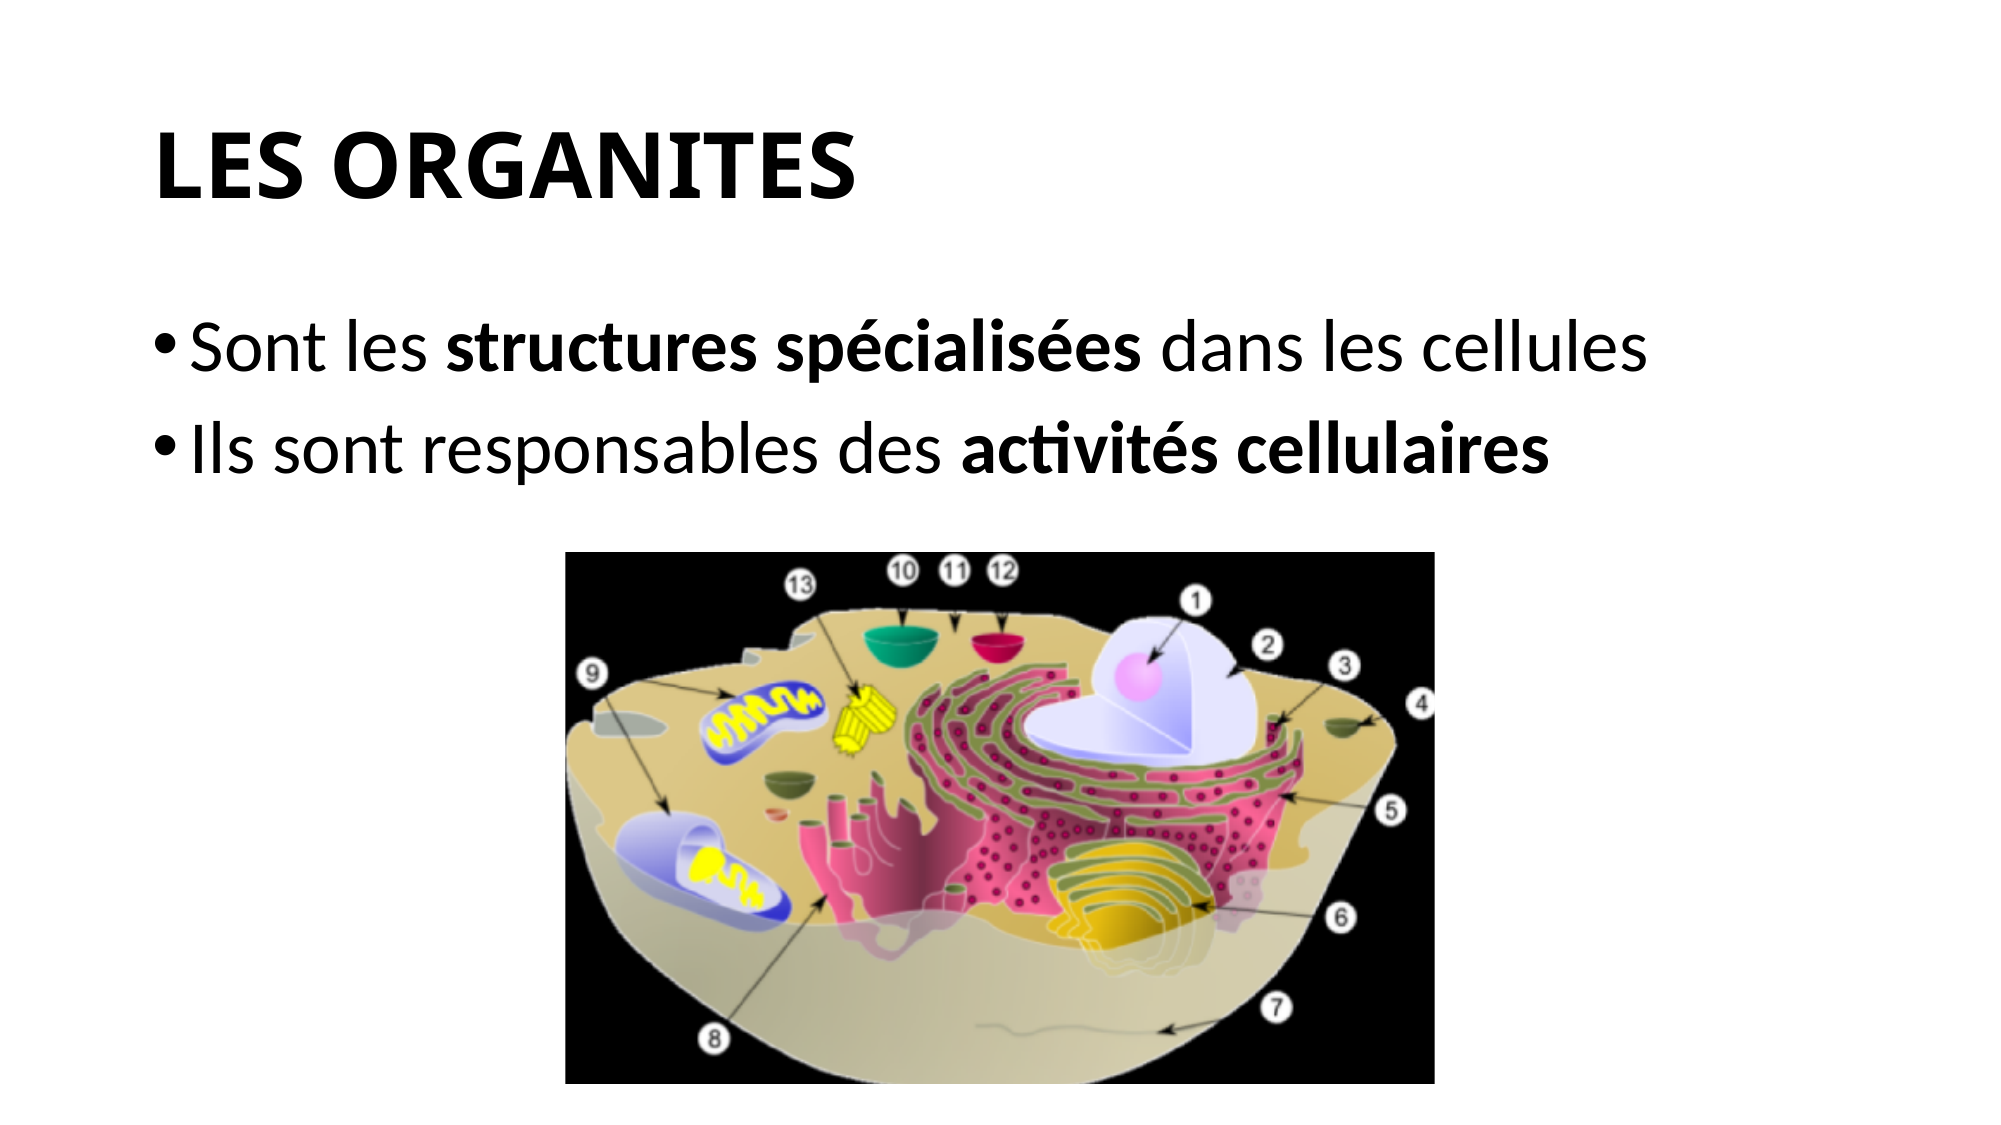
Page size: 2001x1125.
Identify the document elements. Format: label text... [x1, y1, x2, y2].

picture [565, 552, 1435, 1084]
title LES ORGANITES [137, 59, 1863, 278]
list Sont les structures spécialisées dans les cellules Ils sont responsables des activités cellulaires [137, 299, 1863, 1014]
